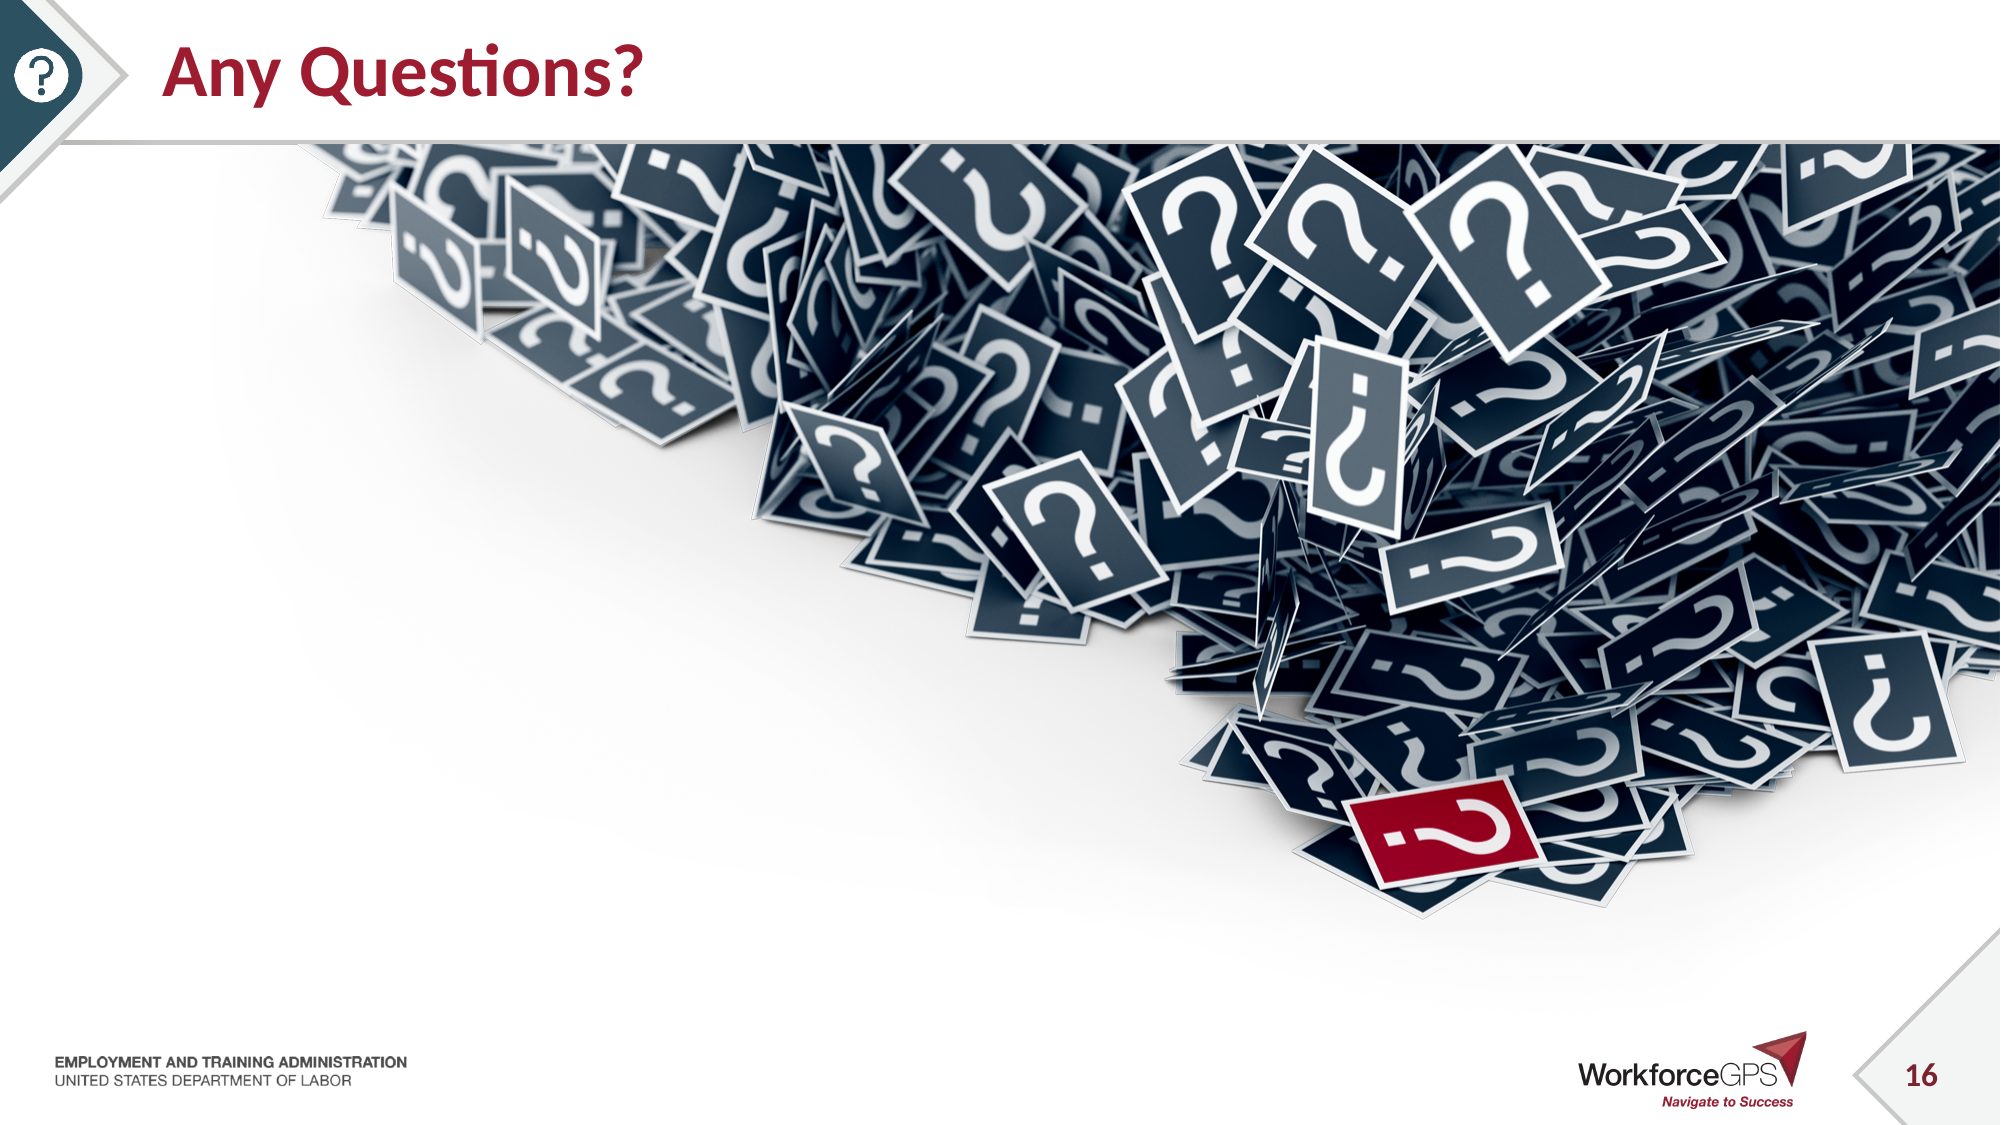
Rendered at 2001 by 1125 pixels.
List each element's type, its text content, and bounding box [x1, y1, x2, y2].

title Any Questions? [132, 7, 1428, 137]
slide_number 16 [1867, 1042, 1975, 1103]
picture [50, 144, 2000, 1120]
picture [7, 41, 75, 109]
